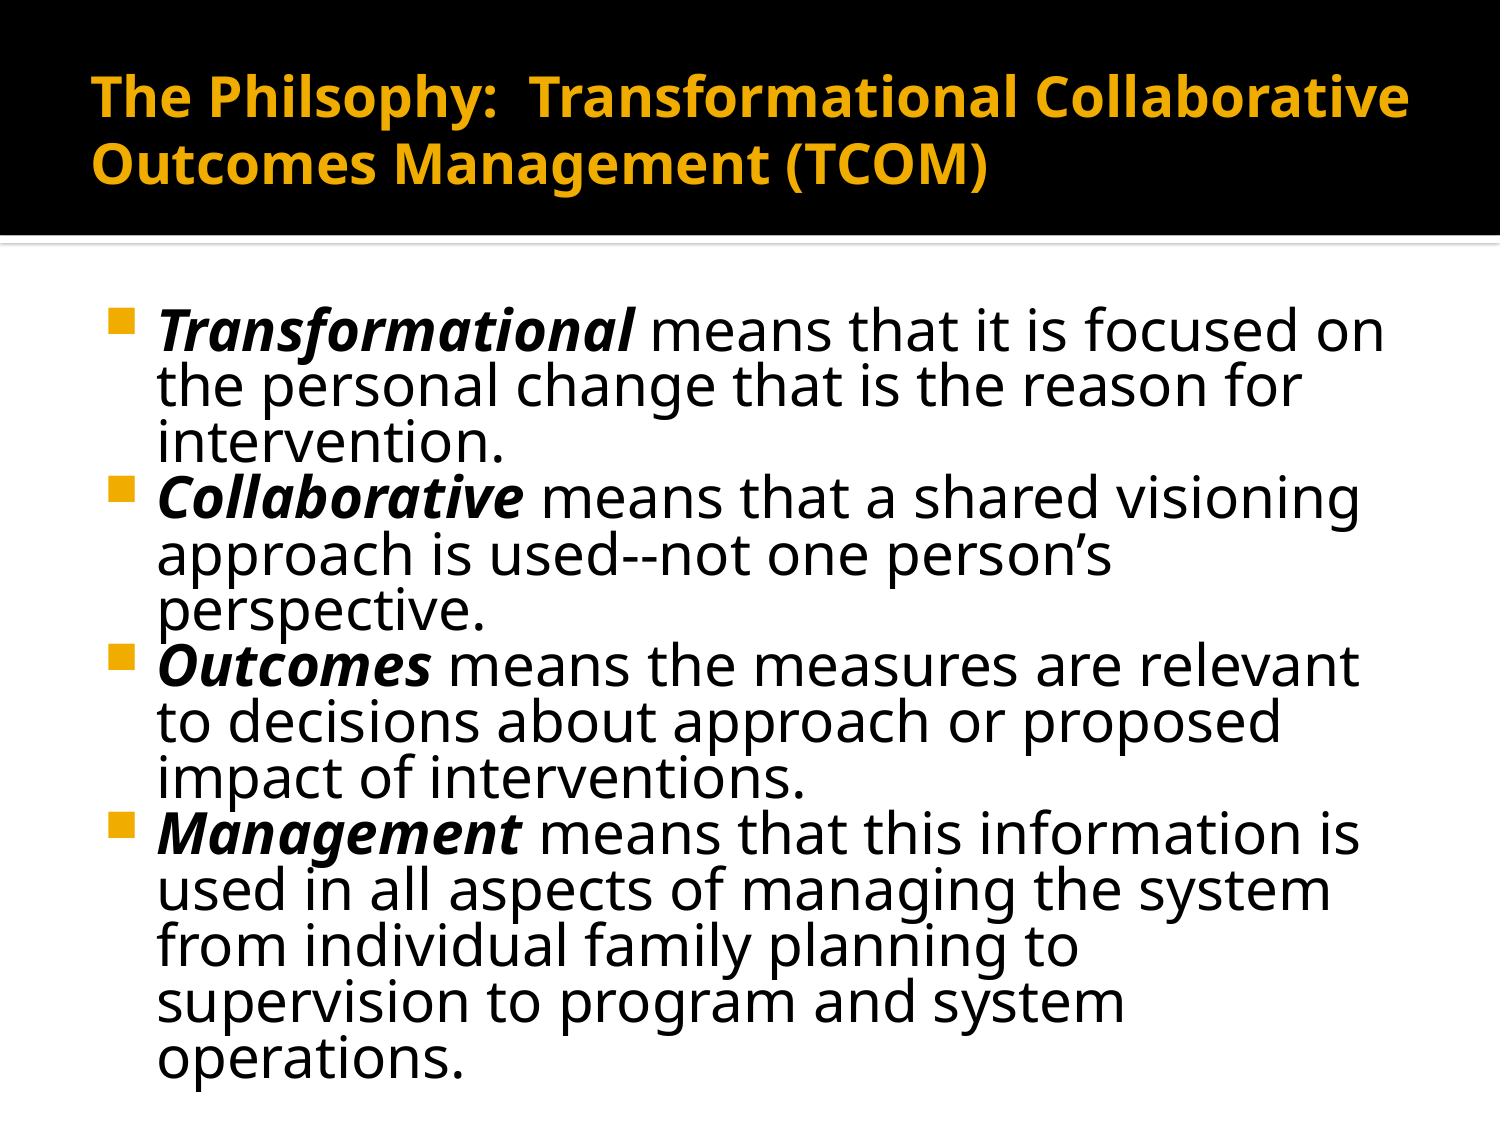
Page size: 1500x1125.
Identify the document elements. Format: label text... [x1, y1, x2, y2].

title The Philsophy: Transformational Collaborative Outcomes Management (TCOM) [75, 25, 1425, 231]
list Transformational means that it is focused on the personal change that is the reason for intervention. Collaborative means that a shared visioning approach is used--not one person’s perspective. Outcomes means the measures are relevant to decisions about approach or proposed impact of interventions. Management means that this information is used in all aspects of managing the system from individual family planning to supervision to program and system operations. [75, 291, 1425, 1050]
